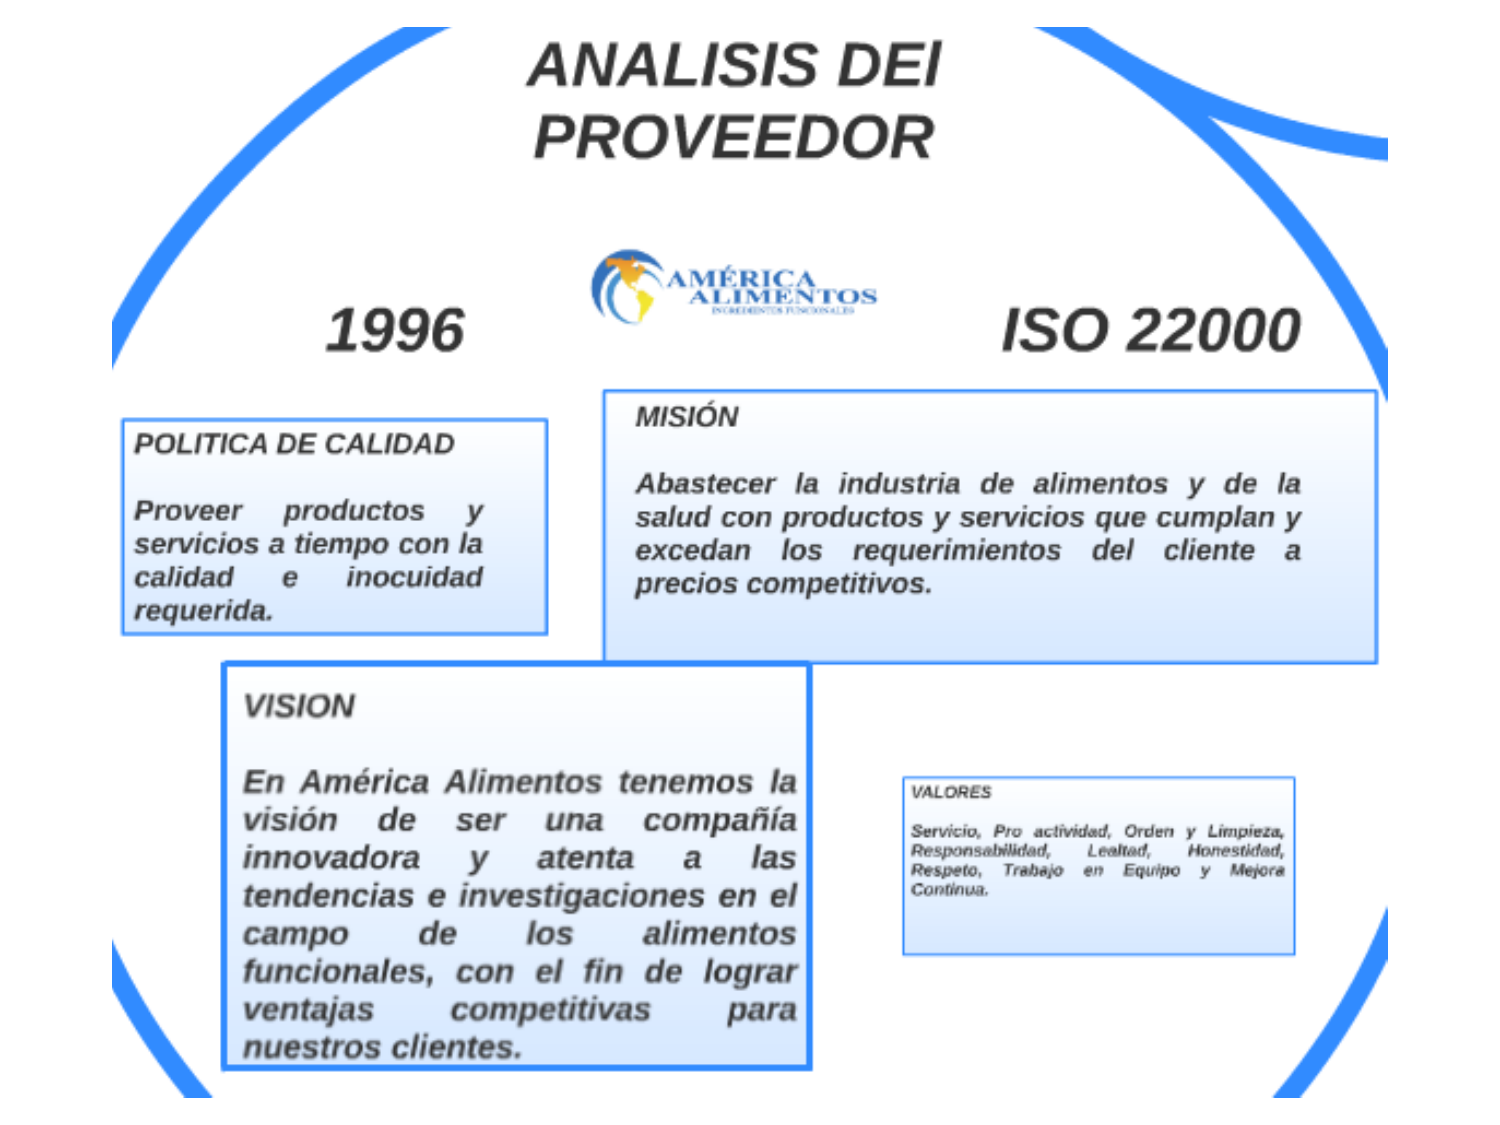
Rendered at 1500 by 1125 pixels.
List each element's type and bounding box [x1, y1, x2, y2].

picture [111, 27, 1389, 1098]
